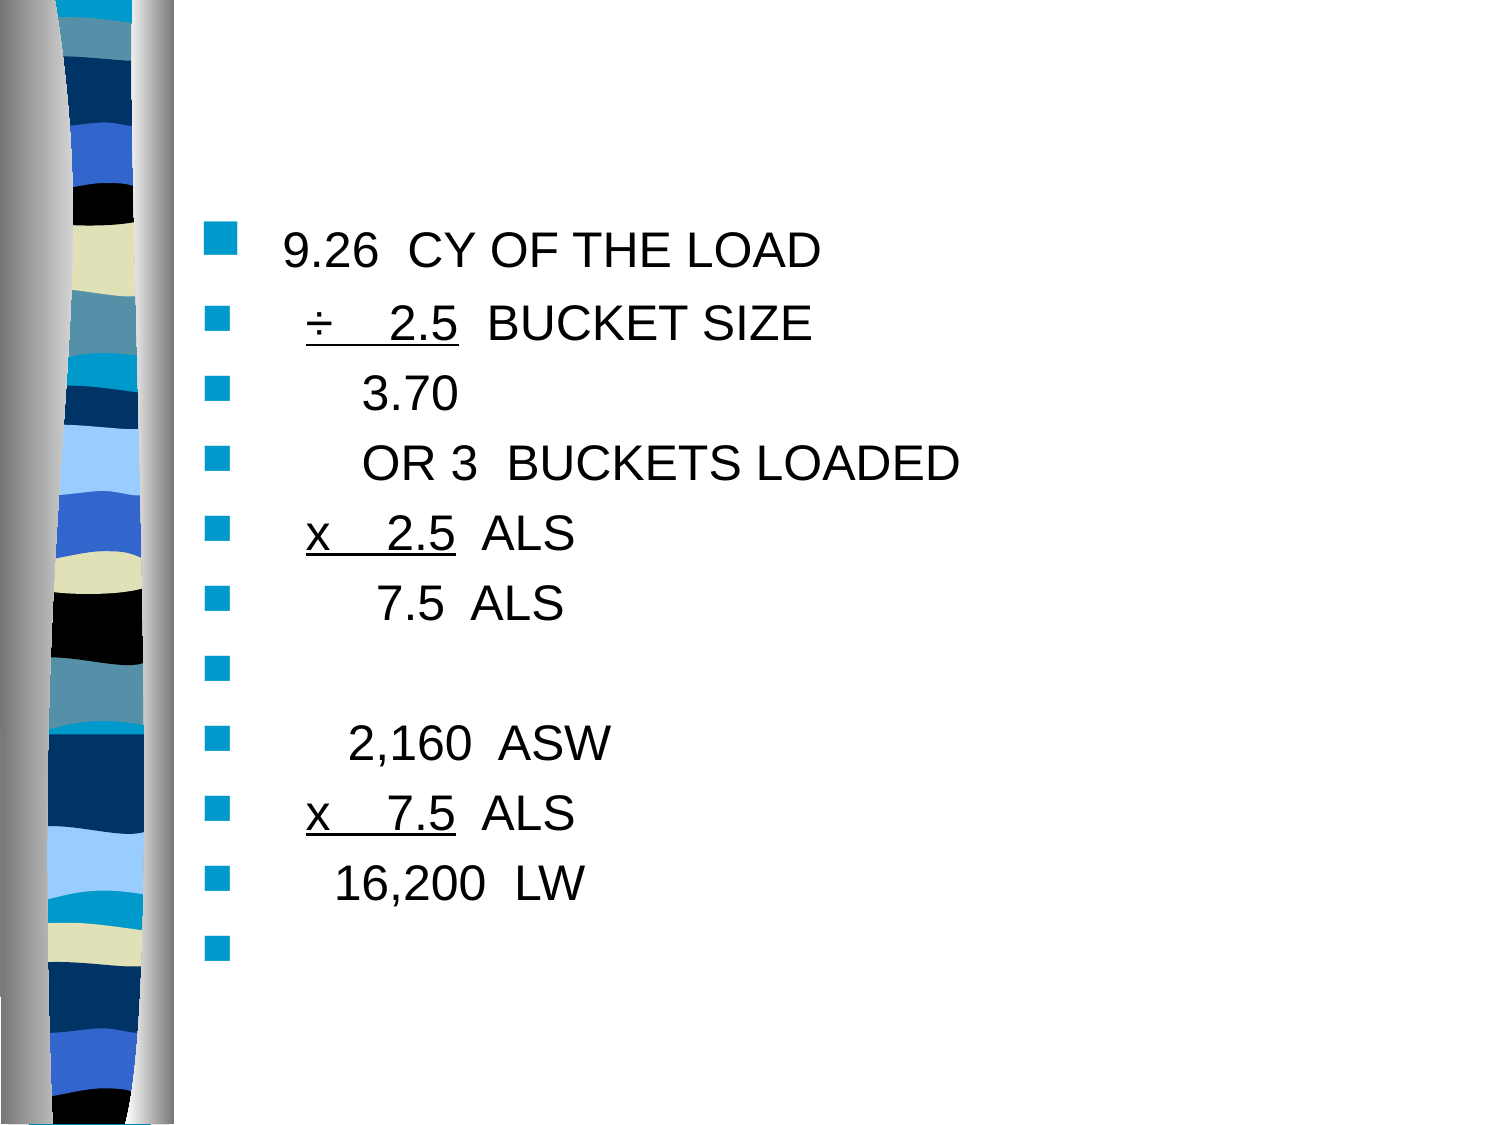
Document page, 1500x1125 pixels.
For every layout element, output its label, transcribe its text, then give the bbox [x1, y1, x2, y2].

list 9.26 CY OF THE LOAD ÷ 2.5 BUCKET SIZE 3.70 OR 3 BUCKETS LOADED x 2.5 ALS 7.5 ALS 2,160 ASW x 7.5 ALS 16,200 LW [192, 99, 1451, 1001]
